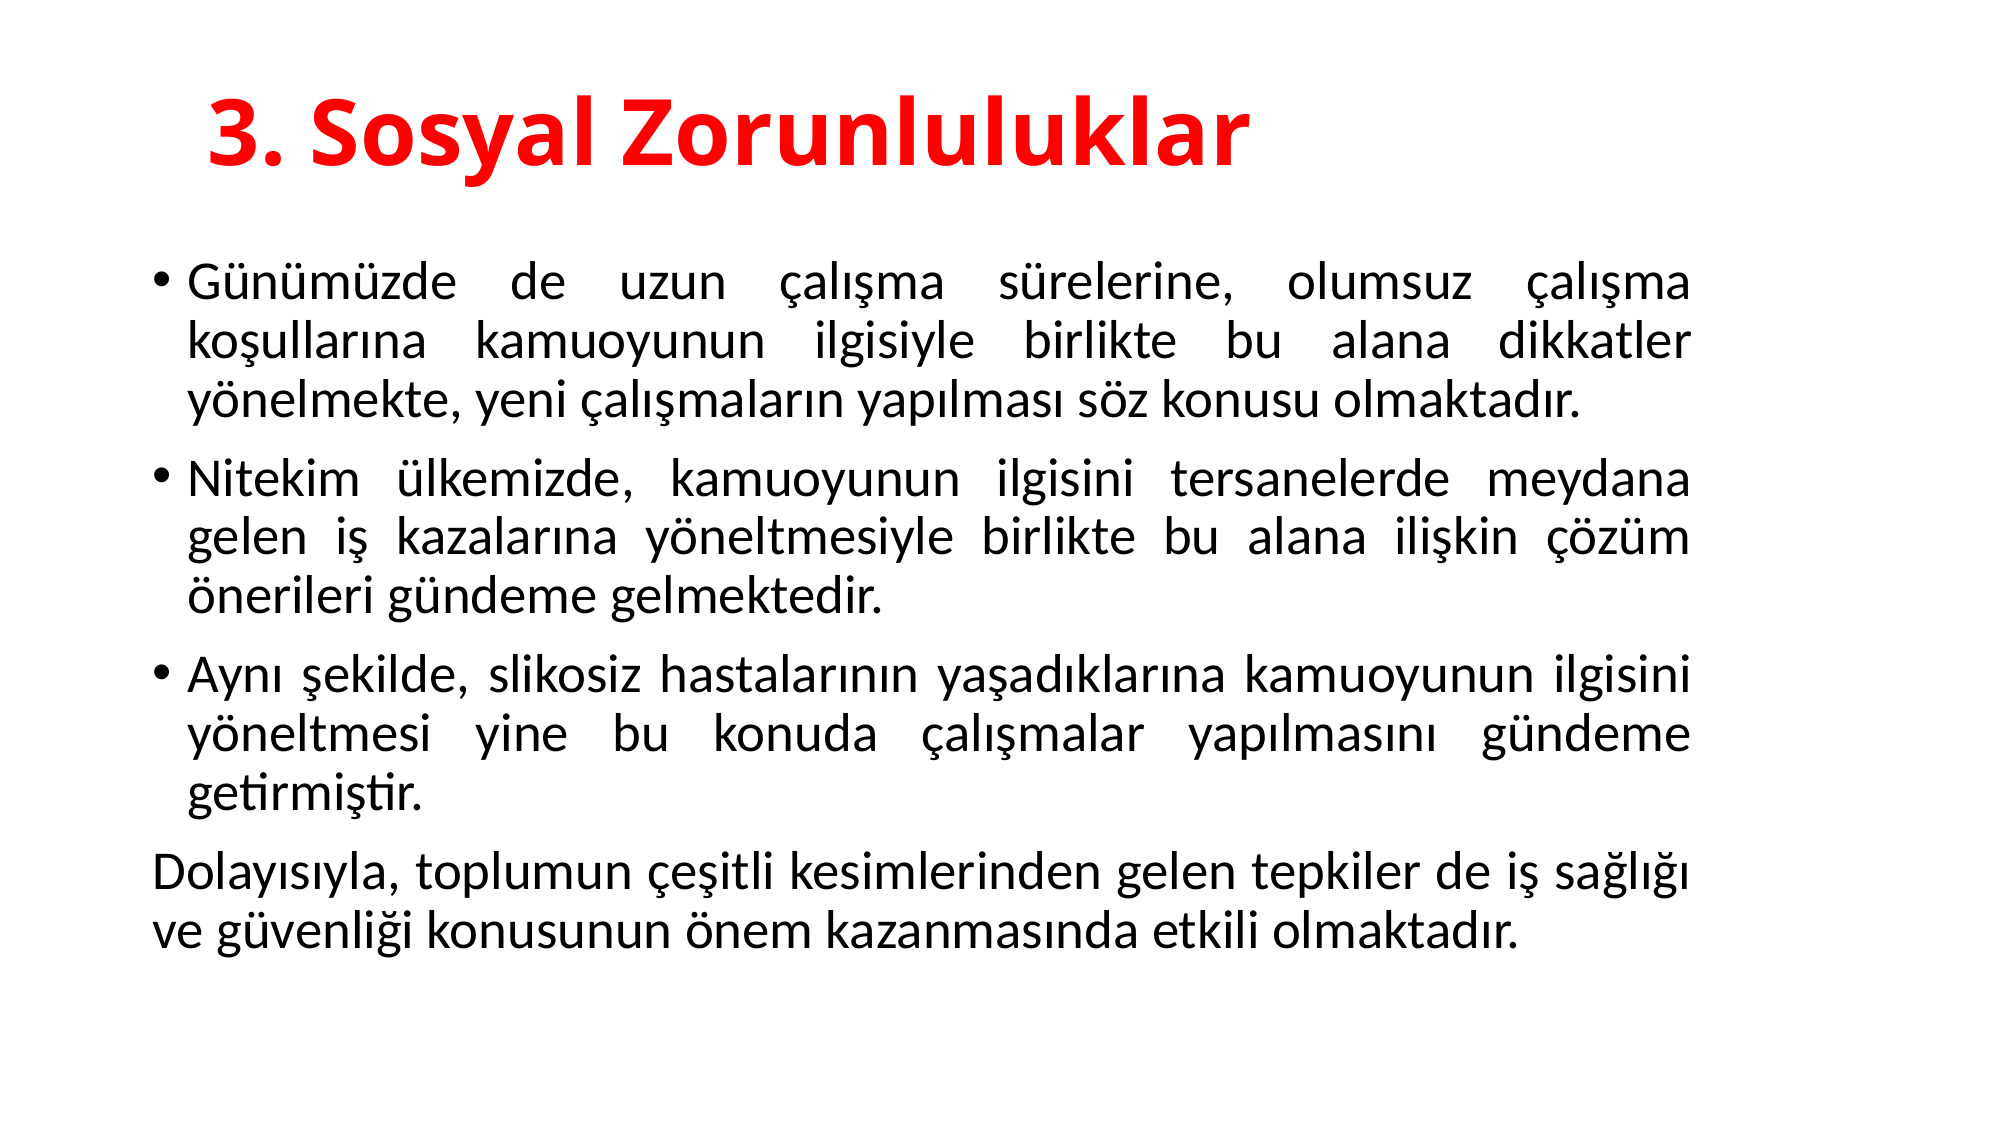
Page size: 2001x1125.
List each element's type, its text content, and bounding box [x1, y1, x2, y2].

list Günümüzde de uzun çalışma sürelerine, olumsuz çalışma koşullarına kamuoyunun ilgisiyle birlikte bu alana dikkatler yönelmekte, yeni çalışmaların yapılması söz konusu olmaktadır. Nitekim ülkemizde, kamuoyunun ilgisini tersanelerde meydana gelen iş kazalarına yöneltmesiyle birlikte bu alana ilişkin çözüm önerileri gündeme gelmektedir. Aynı şekilde, slikosiz hastalarının yaşadıklarına kamuoyunun ilgisini yöneltmesi yine bu konuda çalışmalar yapılmasını gündeme getirmiştir. Dolayısıyla, toplumun çeşitli kesimlerinden gelen tepkiler de iş sağlığı ve güvenliği konusunun önem kazanmasında etkili olmaktadır. [137, 244, 1708, 1014]
title 3. Sosyal Zorunluluklar [192, 27, 1918, 245]
